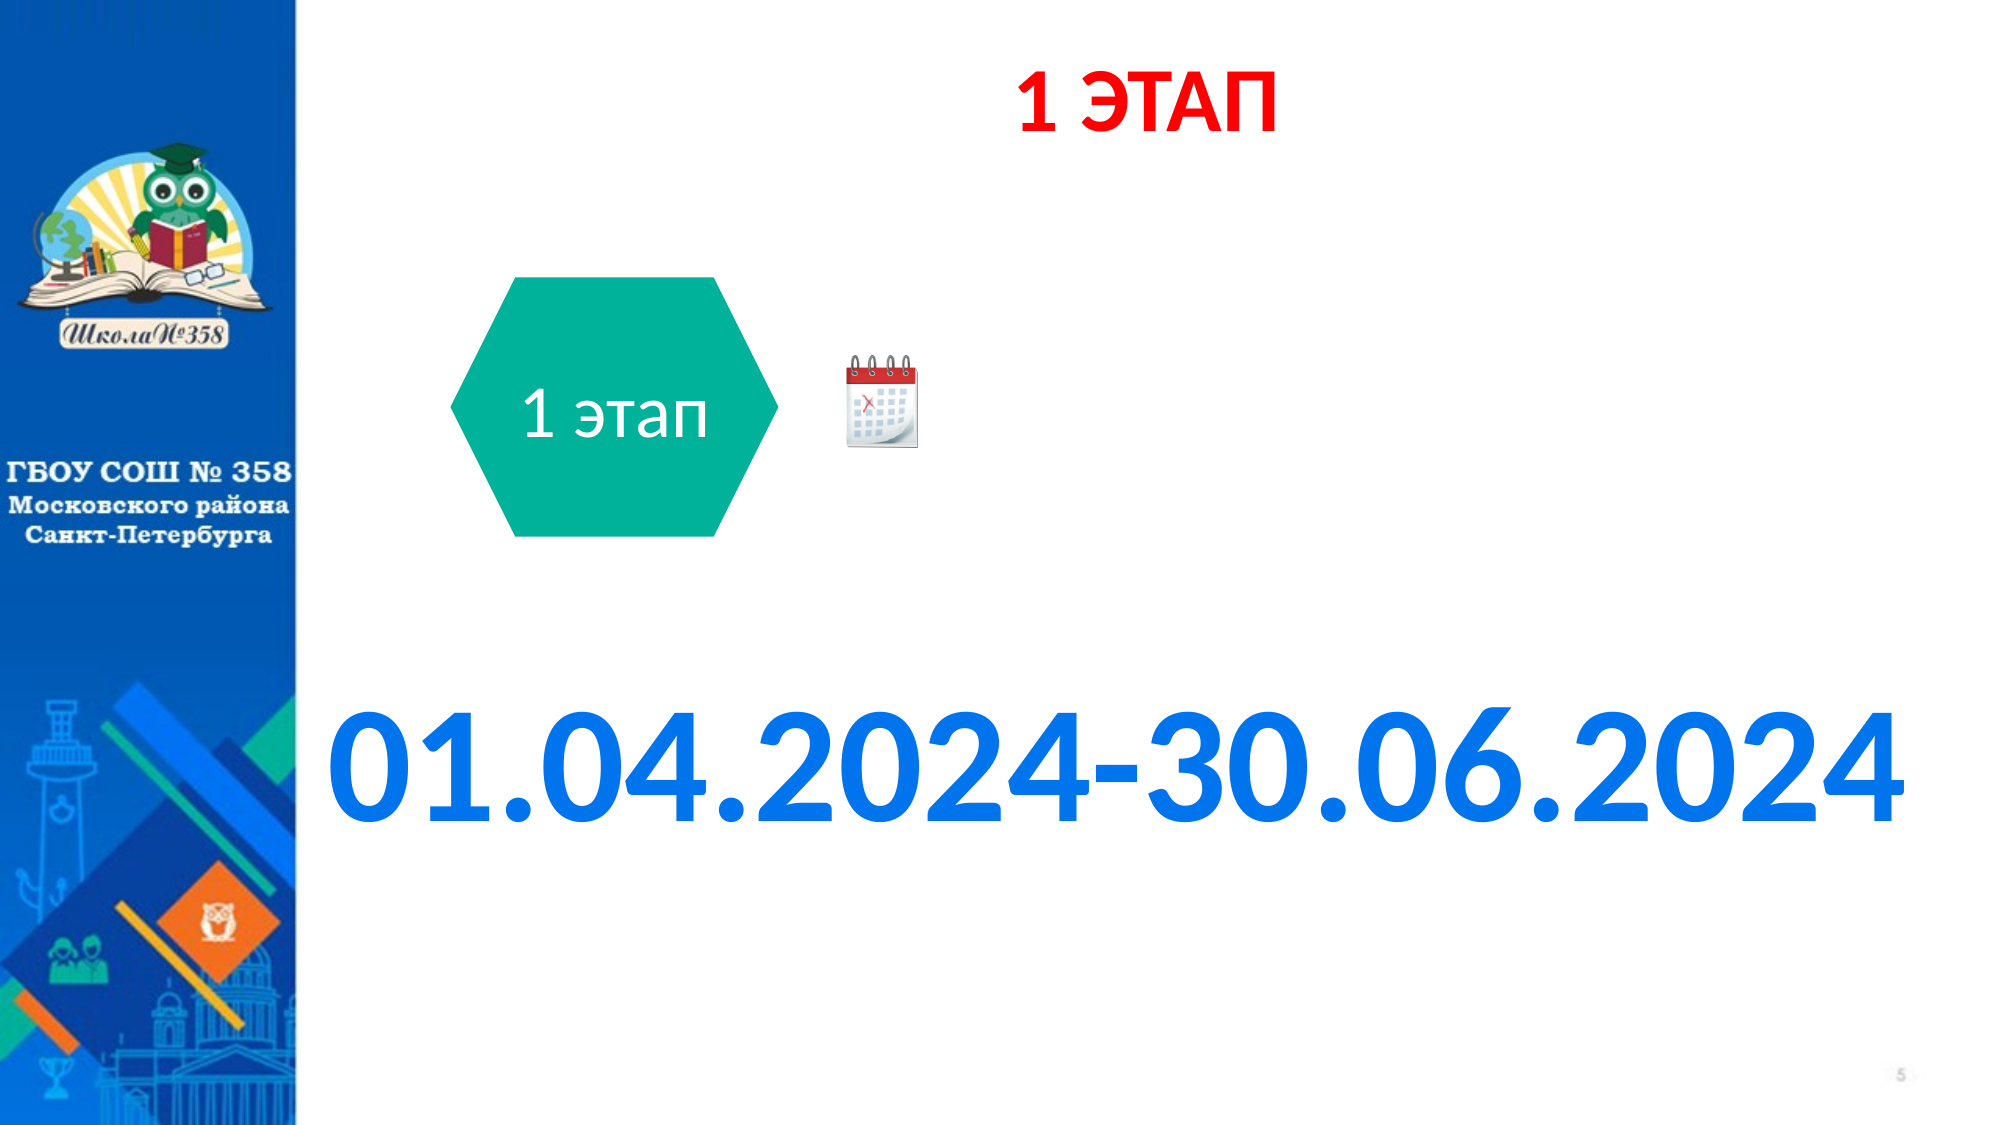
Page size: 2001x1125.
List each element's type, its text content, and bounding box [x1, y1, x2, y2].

picture [0, 0, 2001, 1125]
text_box 01.04.2024-30.06.2024 [312, 247, 1978, 863]
title 1 ЭТАП [407, 27, 1886, 176]
